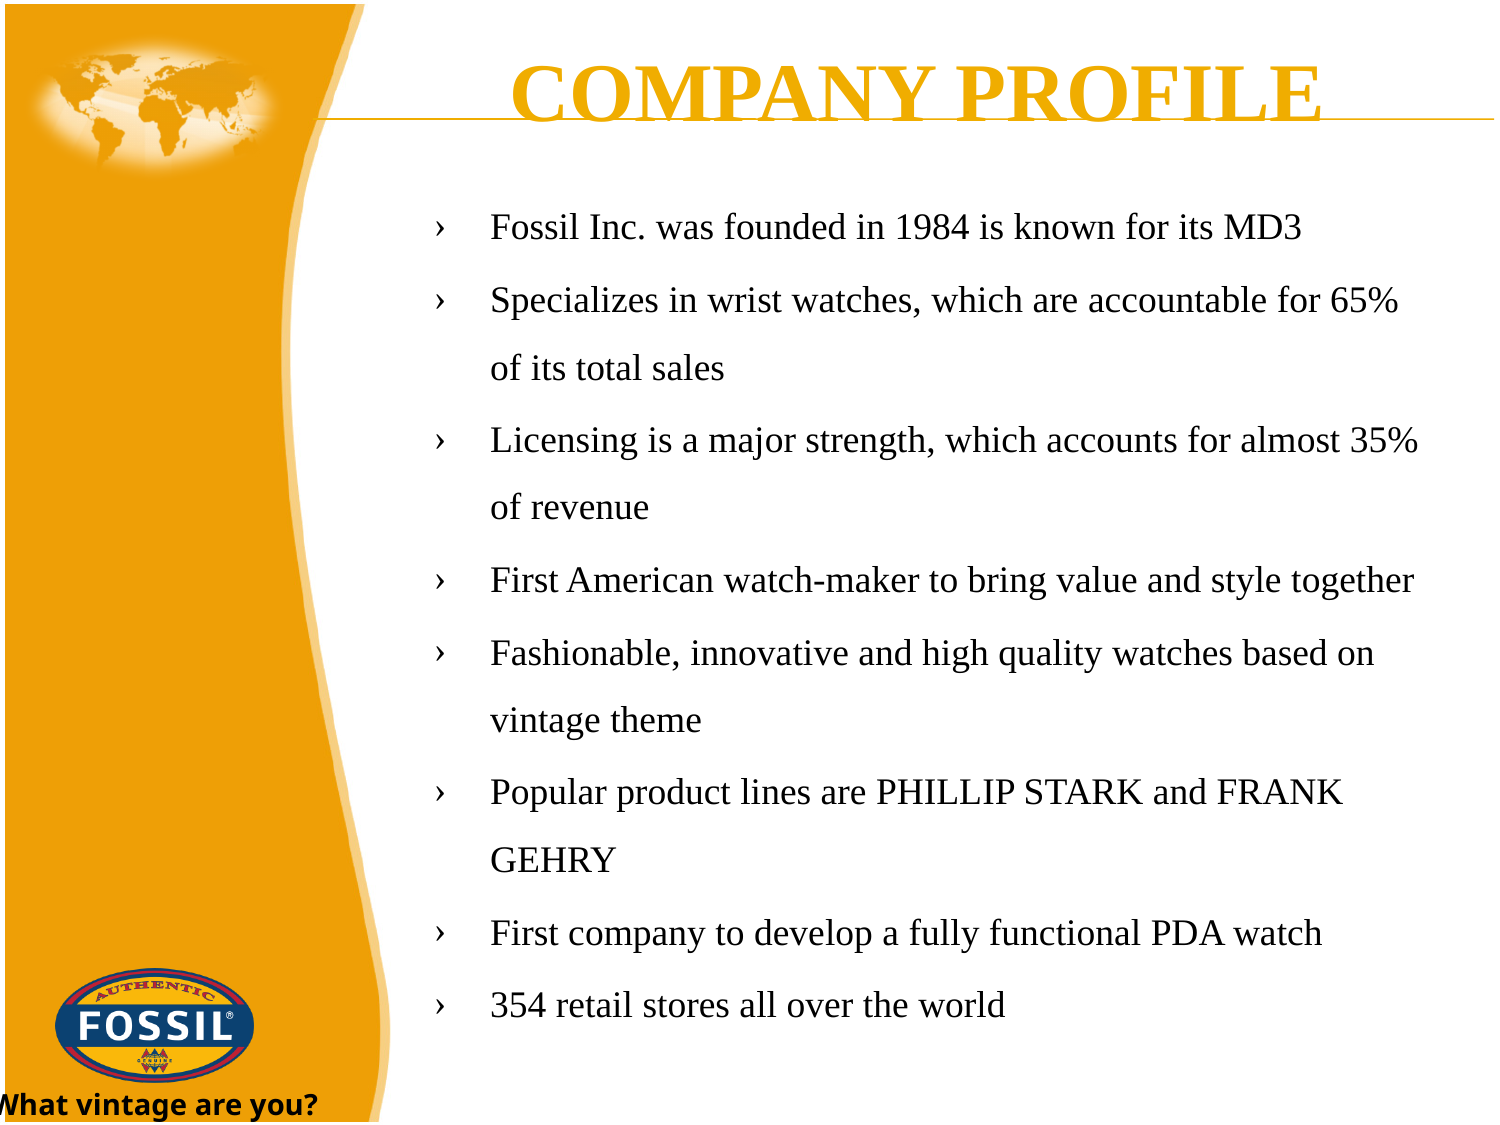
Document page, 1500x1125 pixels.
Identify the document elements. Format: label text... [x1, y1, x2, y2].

picture [0, 0, 1500, 1125]
text_box Fossil Inc. was founded in 1984 is known for its MD3 Specializes in wrist watches, which are accountable for 65% of its total sales Licensing is a major strength, which accounts for almost 35% of revenue First American watch-maker to bring value and style together Fashionable, innovative and high quality watches based on vintage theme Popular product lines are PHILLIP STARK and FRANK GEHRY First company to develop a fully functional PDA watch 354 retail stores all over the world [419, 172, 1436, 1059]
text_box COMPANY PROFILE [360, 19, 1475, 157]
